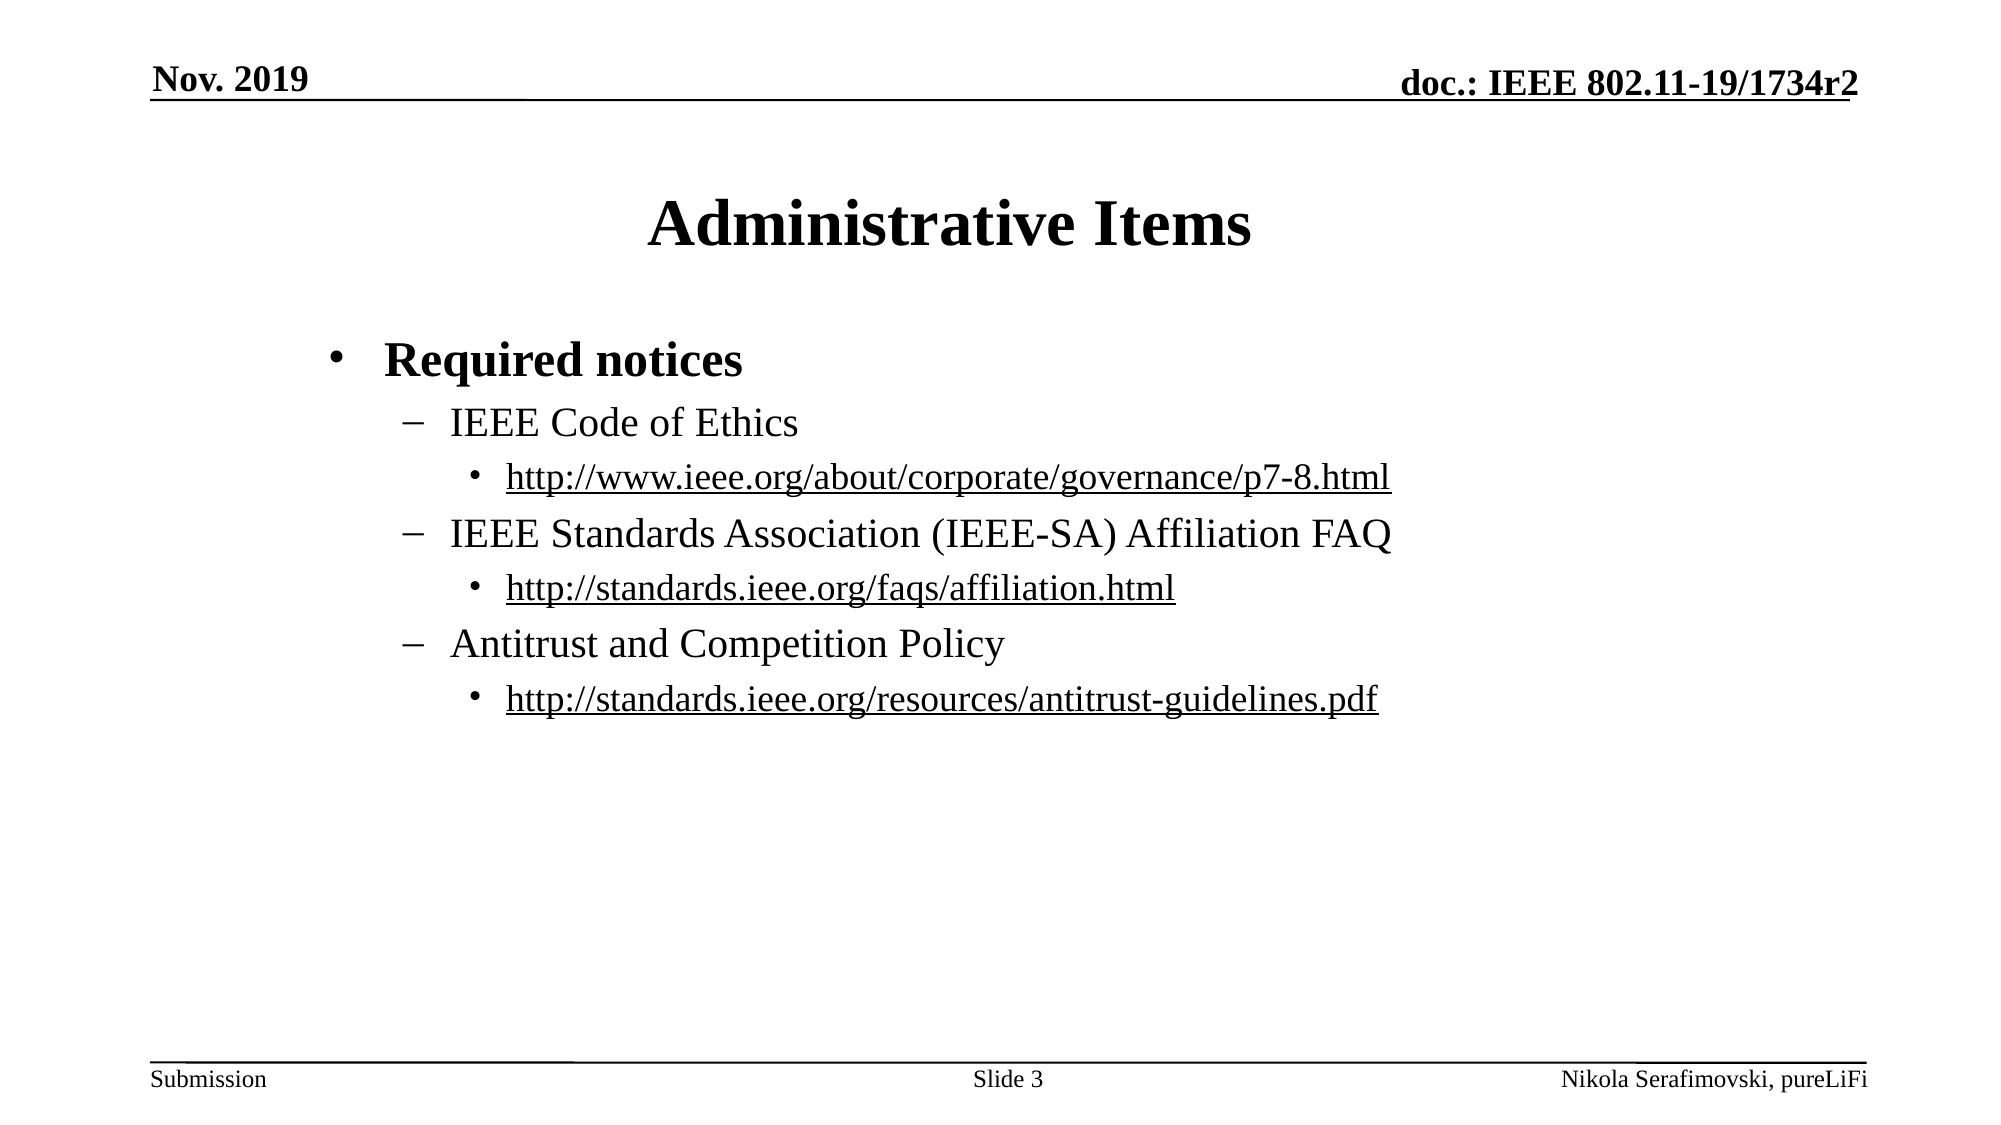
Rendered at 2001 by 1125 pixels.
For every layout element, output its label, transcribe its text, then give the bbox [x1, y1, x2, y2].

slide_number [152, 54, 563, 100]
slide_number Slide 3 [950, 1061, 1067, 1123]
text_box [312, 131, 1589, 994]
footer Nikola Serafimovski, pureLiFi [1171, 1061, 1869, 1093]
